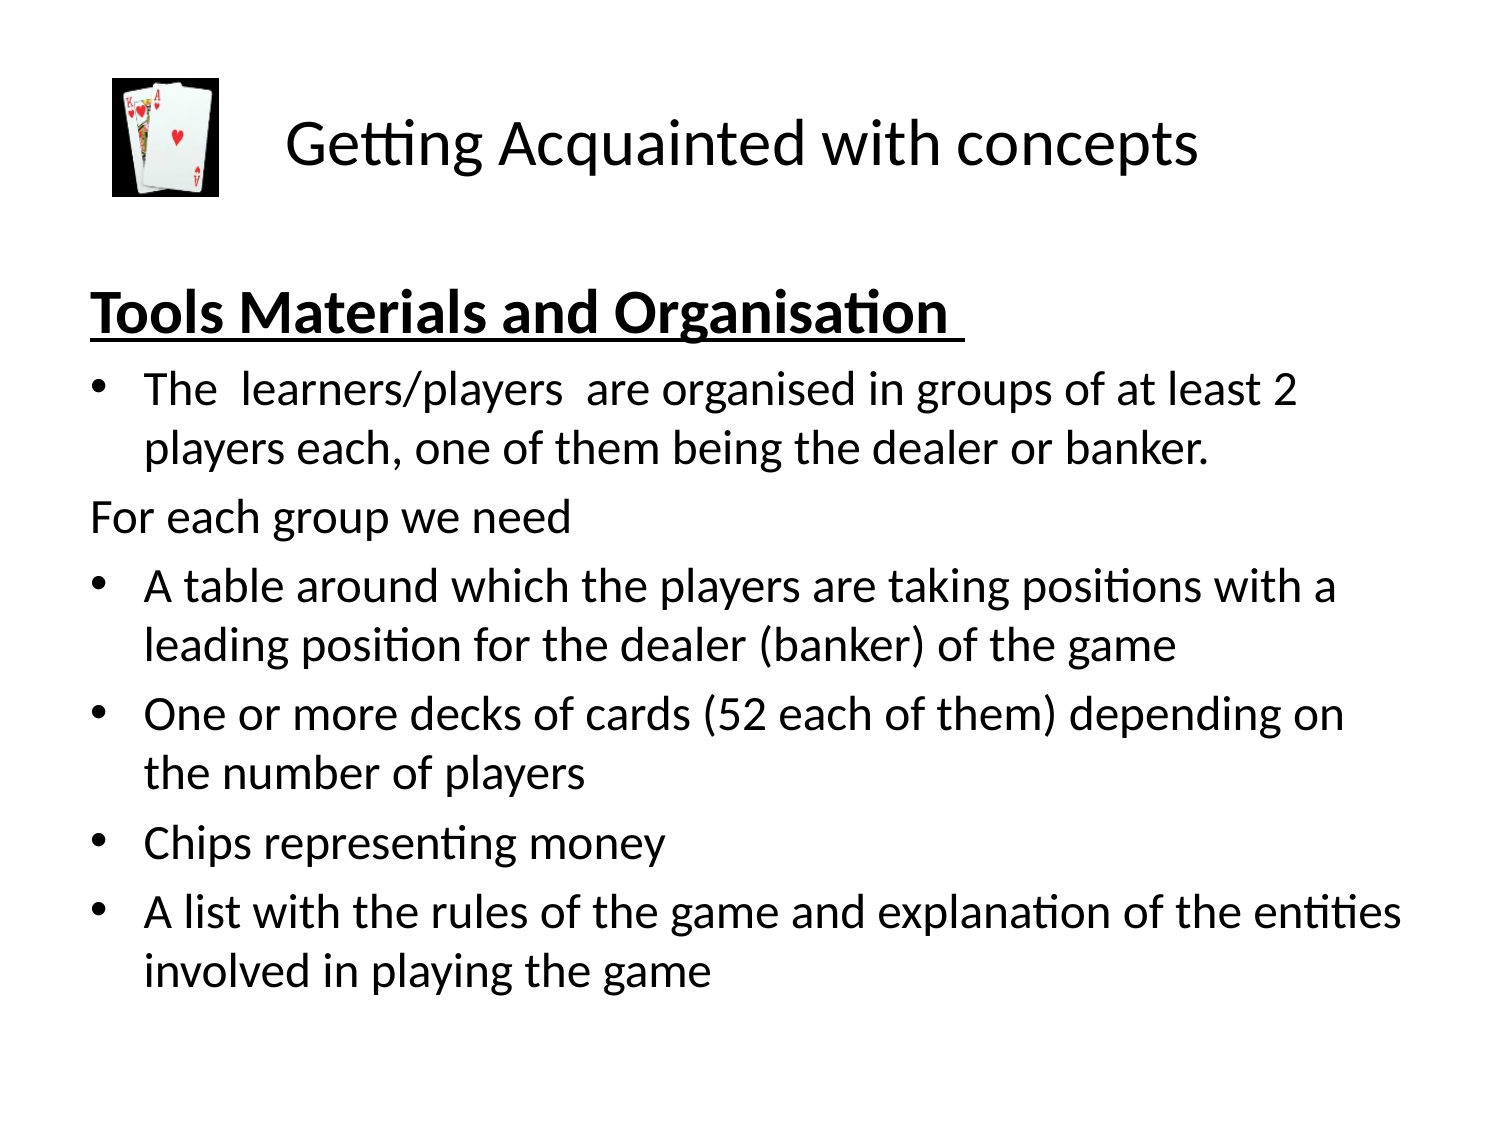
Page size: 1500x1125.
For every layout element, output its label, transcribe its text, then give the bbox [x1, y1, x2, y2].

list Tools Materials and Organisation The learners/players are organised in groups of at least 2 players each, one of them being the dealer or banker. For each group we need A table around which the players are taking positions with a leading position for the dealer (banker) of the game One or more decks of cards (52 each of them) depending on the number of players Chips representing money A list with the rules of the game and explanation of the entities involved in playing the game [75, 262, 1425, 1005]
title Getting Acquainted with concepts [75, 45, 1425, 233]
picture [111, 77, 219, 197]
